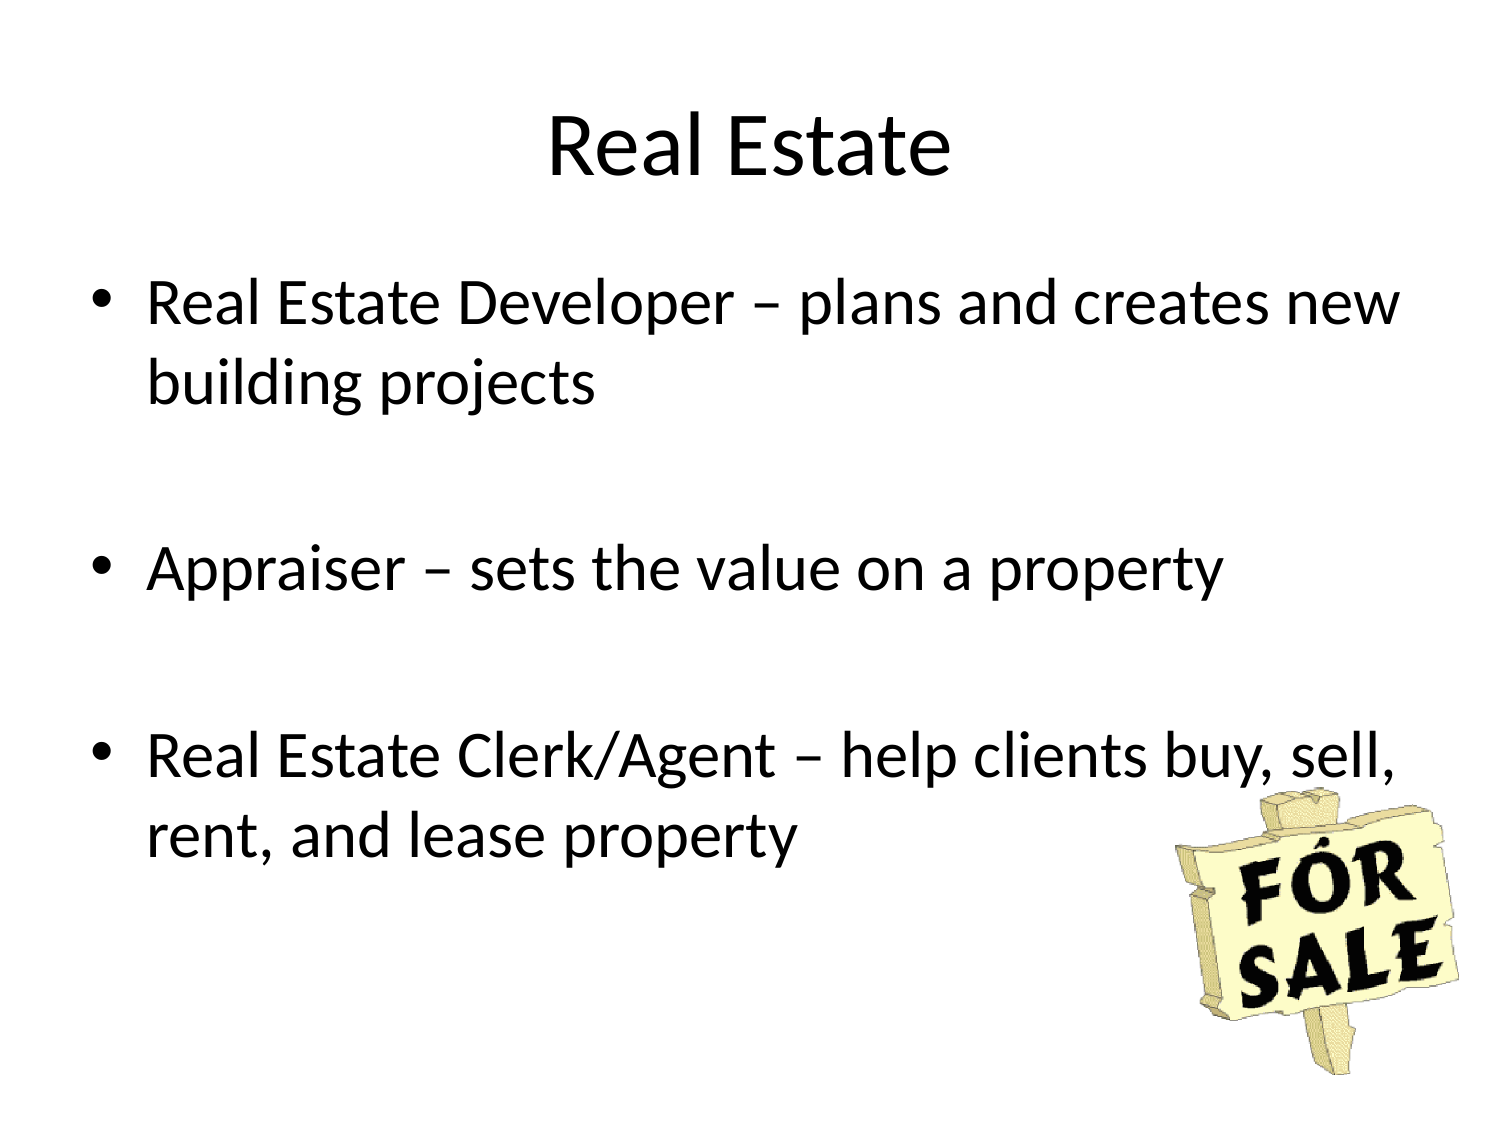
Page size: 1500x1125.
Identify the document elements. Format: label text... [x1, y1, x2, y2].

title Real Estate [75, 45, 1425, 233]
list Real Estate Developer – plans and creates new building projects Appraiser – sets the value on a property Real Estate Clerk/Agent – help clients buy, sell, rent, and lease property [75, 249, 1425, 1000]
picture [1174, 787, 1459, 1076]
